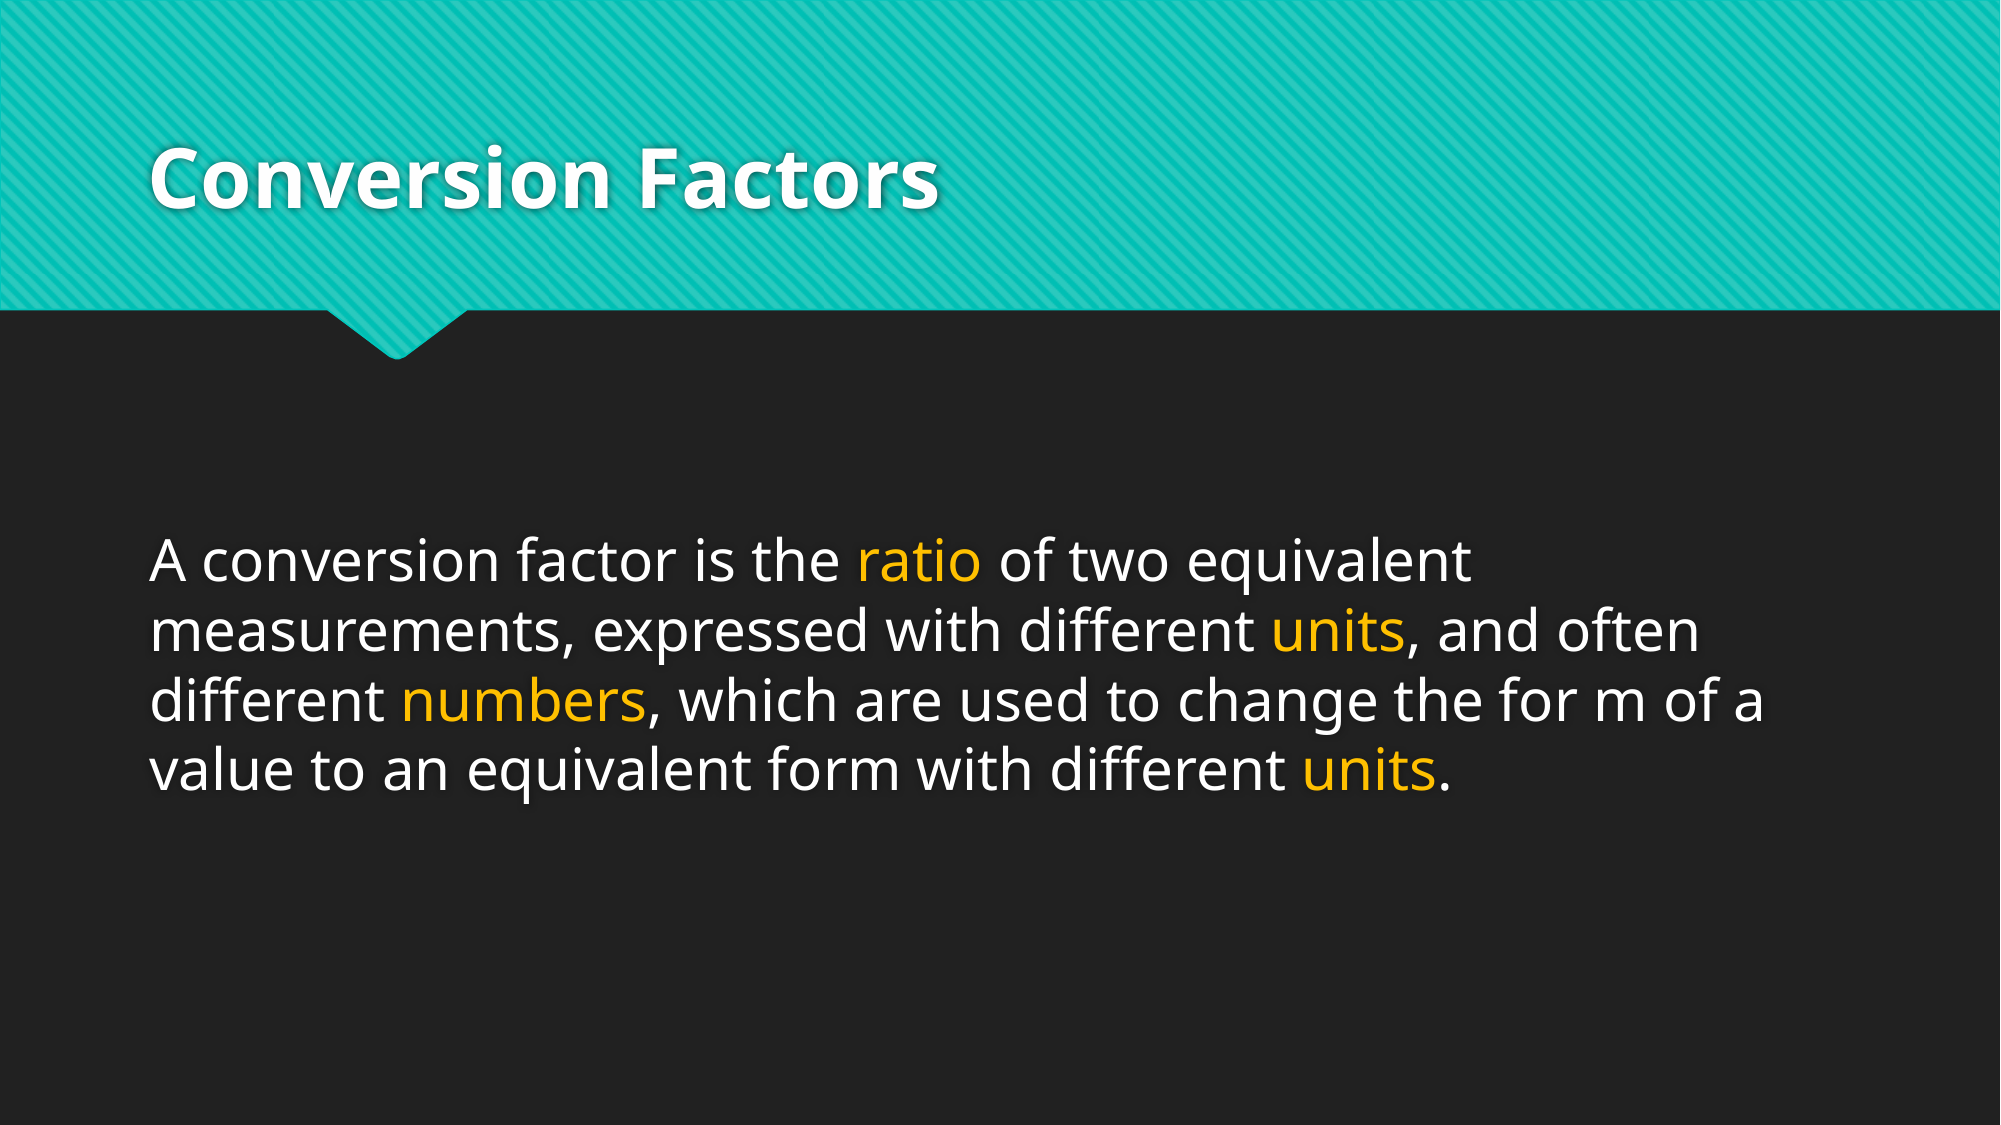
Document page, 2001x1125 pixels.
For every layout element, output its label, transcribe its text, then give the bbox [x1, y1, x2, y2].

title Conversion Factors [132, 73, 1868, 233]
list A conversion factor is the ratio of two equivalent measurements, expressed with different units, and often different numbers, which are used to change the for m of a value to an equivalent form with different units. [134, 364, 1866, 962]
